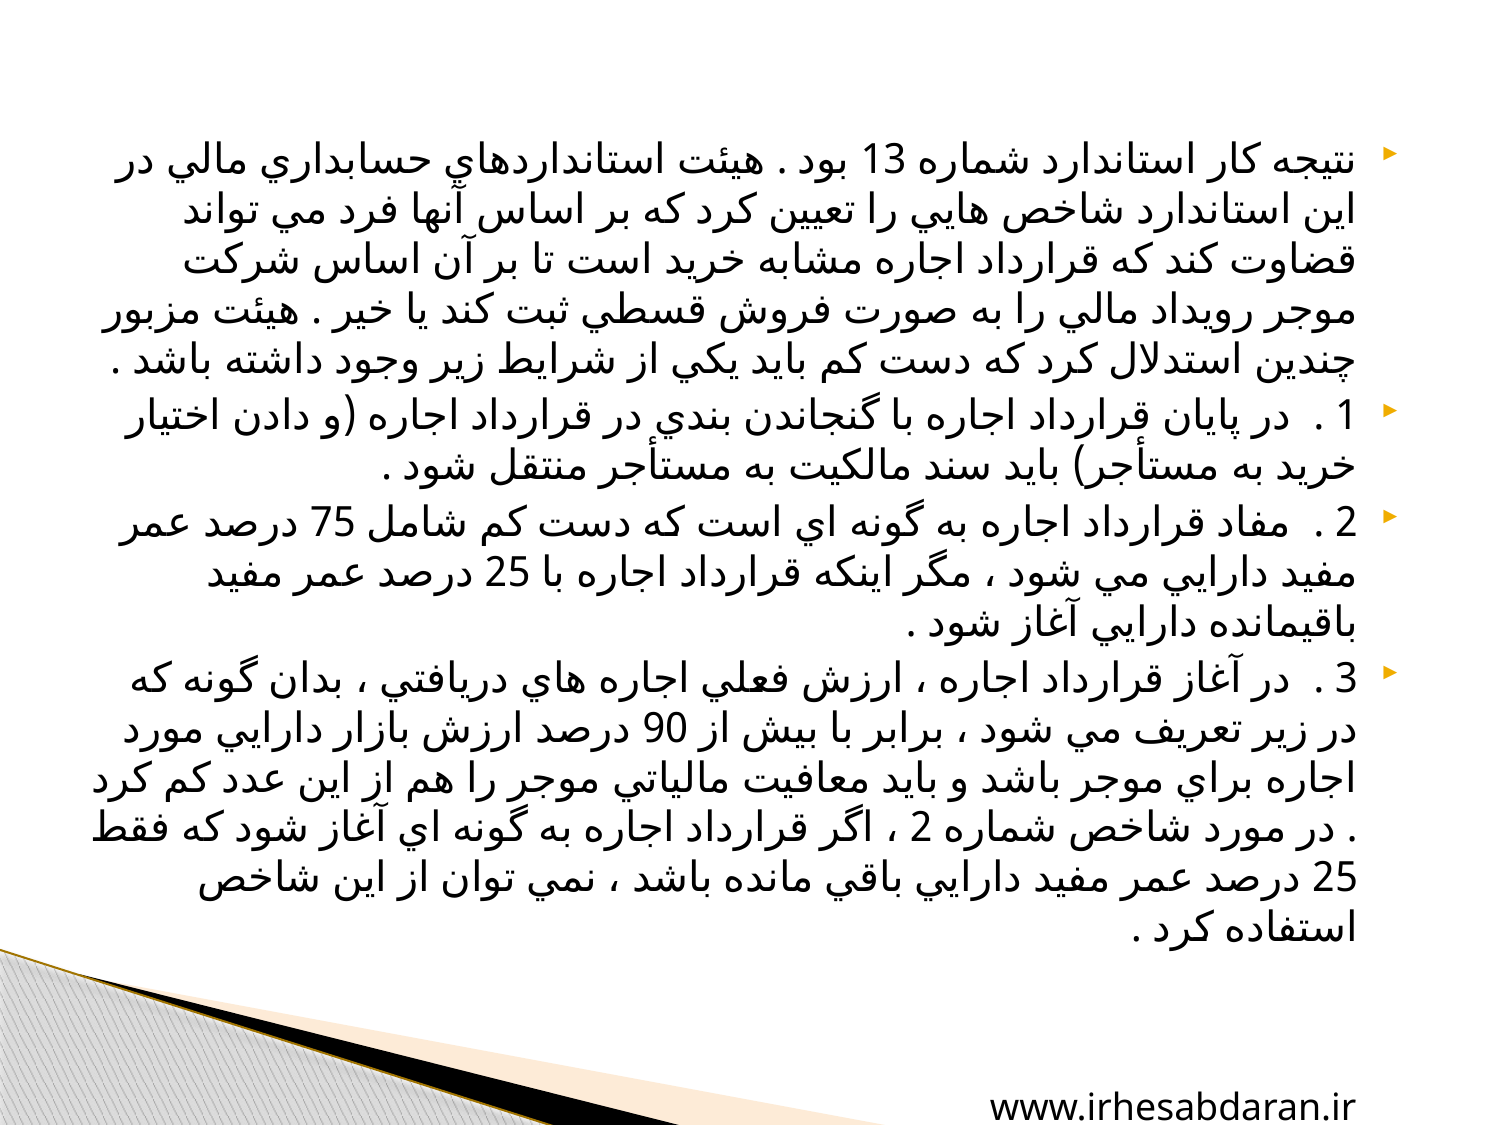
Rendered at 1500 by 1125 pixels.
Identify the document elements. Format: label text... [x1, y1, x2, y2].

text_box www.irhesabdaran.ir [974, 1076, 1425, 1125]
list نتيجه كار استاندارد شماره 13 بود . هيئت استانداردهاي حسابداري مالي در اين استاندارد شاخص هايي را تعيين كرد كه بر اساس آنها فرد مي تواند قضاوت كند كه قرارداد اجاره مشابه خريد است تا بر آن اساس شركت موجر رويداد مالي را به صورت فروش قسطي ثبت كند يا خير . هيئت مزبور چندين استدلال كرد كه دست كم بايد يكي از شرايط زير وجود داشته باشد . 1 . در پايان قرارداد اجاره با گنجاندن بندي در قرارداد اجاره (و دادن اختيار خريد به مستأجر) بايد سند مالكيت به مستأجر منتقل شود . 2 . مفاد قرارداد اجاره به گونه اي است كه دست كم شامل 75 درصد عمر مفيد دارايي مي شود ، مگر اينكه قرارداد اجاره با 25 درصد عمر مفيد باقيمانده دارايي آغاز شود . 3 . در آغاز قرارداد اجاره ، ارزش فعلي اجاره هاي دريافتي ، بدان گونه كه در زير تعريف مي شود ، برابر با بيش از 90 درصد ارزش بازار دارايي مورد اجاره براي موجر باشد و بايد معافيت مالياتي موجر را هم از اين عدد كم كرد . در مورد شاخص شماره 2 ، اگر قرارداد اجاره به گونه اي آغاز شود كه فقط 25 درصد عمر مفيد دارايي باقي مانده باشد ، نمي توان از اين شاخص استفاده كرد . [75, 125, 1425, 986]
